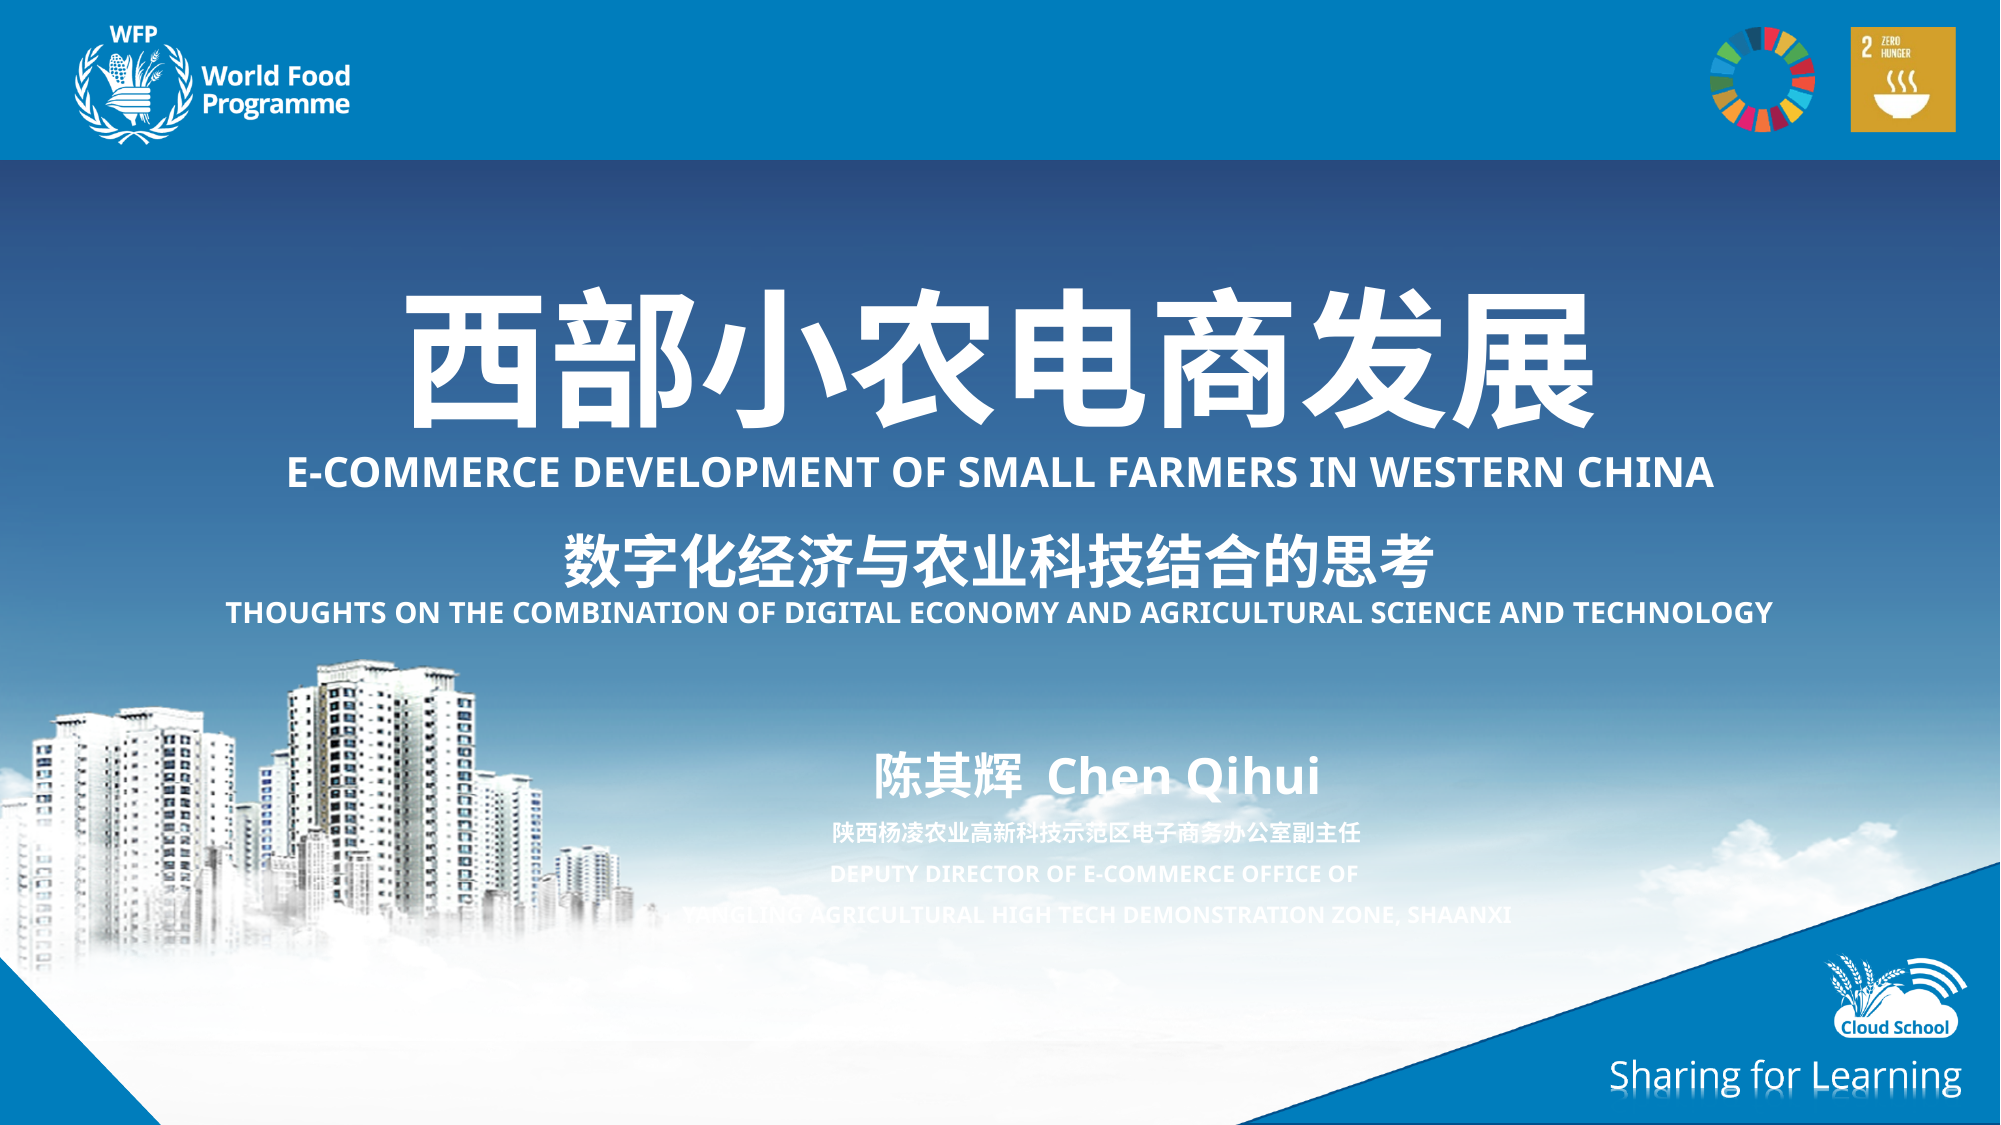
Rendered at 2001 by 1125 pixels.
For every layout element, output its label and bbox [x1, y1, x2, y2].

picture [1885, 969, 1903, 979]
picture [110, 54, 122, 63]
picture [246, 71, 255, 85]
picture [134, 26, 143, 42]
picture [230, 99, 269, 119]
picture [0, 161, 2000, 1125]
picture [1829, 964, 1842, 977]
picture [151, 52, 158, 62]
picture [92, 46, 100, 55]
picture [1731, 33, 1748, 54]
picture [303, 71, 317, 85]
picture [1737, 106, 1755, 131]
picture [1639, 1069, 1649, 1097]
picture [1928, 1069, 1938, 1098]
picture [168, 108, 186, 124]
picture [1890, 1069, 1894, 1098]
picture [139, 131, 165, 139]
picture [1789, 90, 1811, 107]
picture [93, 119, 116, 132]
picture [1923, 1069, 1927, 1097]
picture [1908, 959, 1966, 988]
picture [1711, 77, 1732, 91]
picture [1753, 1060, 1763, 1096]
picture [265, 65, 278, 85]
picture [1775, 32, 1796, 55]
picture [229, 71, 242, 85]
picture [1781, 99, 1802, 122]
picture [1712, 59, 1734, 73]
picture [85, 51, 96, 67]
picture [202, 67, 227, 85]
picture [1814, 1062, 1828, 1098]
picture [1701, 1069, 1705, 1098]
picture [1713, 90, 1737, 108]
picture [1911, 969, 1957, 993]
picture [1851, 28, 1955, 132]
picture [102, 58, 150, 125]
picture [79, 61, 90, 81]
picture [1785, 44, 1807, 63]
picture [1842, 957, 1856, 971]
picture [140, 136, 148, 144]
picture [1864, 963, 1872, 979]
picture [1766, 1069, 1783, 1090]
picture [1677, 1069, 1681, 1097]
picture [286, 99, 308, 113]
picture [1896, 1069, 1906, 1098]
picture [168, 46, 175, 55]
picture [1833, 1069, 1849, 1098]
picture [311, 99, 333, 113]
picture [146, 26, 156, 42]
picture [1707, 1069, 1717, 1097]
picture [1835, 976, 1958, 1037]
picture [1790, 59, 1814, 74]
picture [1655, 1069, 1670, 1098]
picture [82, 109, 100, 124]
picture [1765, 28, 1779, 50]
picture [1771, 106, 1788, 130]
picture [1718, 43, 1740, 63]
picture [102, 131, 128, 139]
picture [1747, 28, 1760, 49]
picture [1792, 77, 1814, 91]
picture [1611, 1062, 1627, 1090]
picture [76, 94, 90, 113]
picture [177, 62, 188, 81]
picture [1723, 100, 1744, 122]
picture [1943, 1069, 1961, 1098]
picture [172, 51, 182, 67]
picture [1913, 979, 1948, 997]
picture [336, 99, 349, 113]
picture [1835, 982, 1843, 992]
picture [320, 71, 333, 85]
picture [1789, 1069, 1800, 1098]
picture [290, 67, 300, 85]
picture [1722, 1069, 1740, 1097]
picture [1853, 1069, 1868, 1098]
picture [151, 119, 174, 132]
picture [152, 72, 160, 80]
picture [271, 99, 283, 113]
picture [76, 78, 88, 98]
picture [180, 78, 192, 98]
picture [204, 94, 229, 113]
picture [1756, 110, 1770, 132]
picture [110, 26, 131, 42]
picture [1875, 1069, 1885, 1097]
picture [336, 65, 349, 85]
picture [178, 93, 191, 113]
